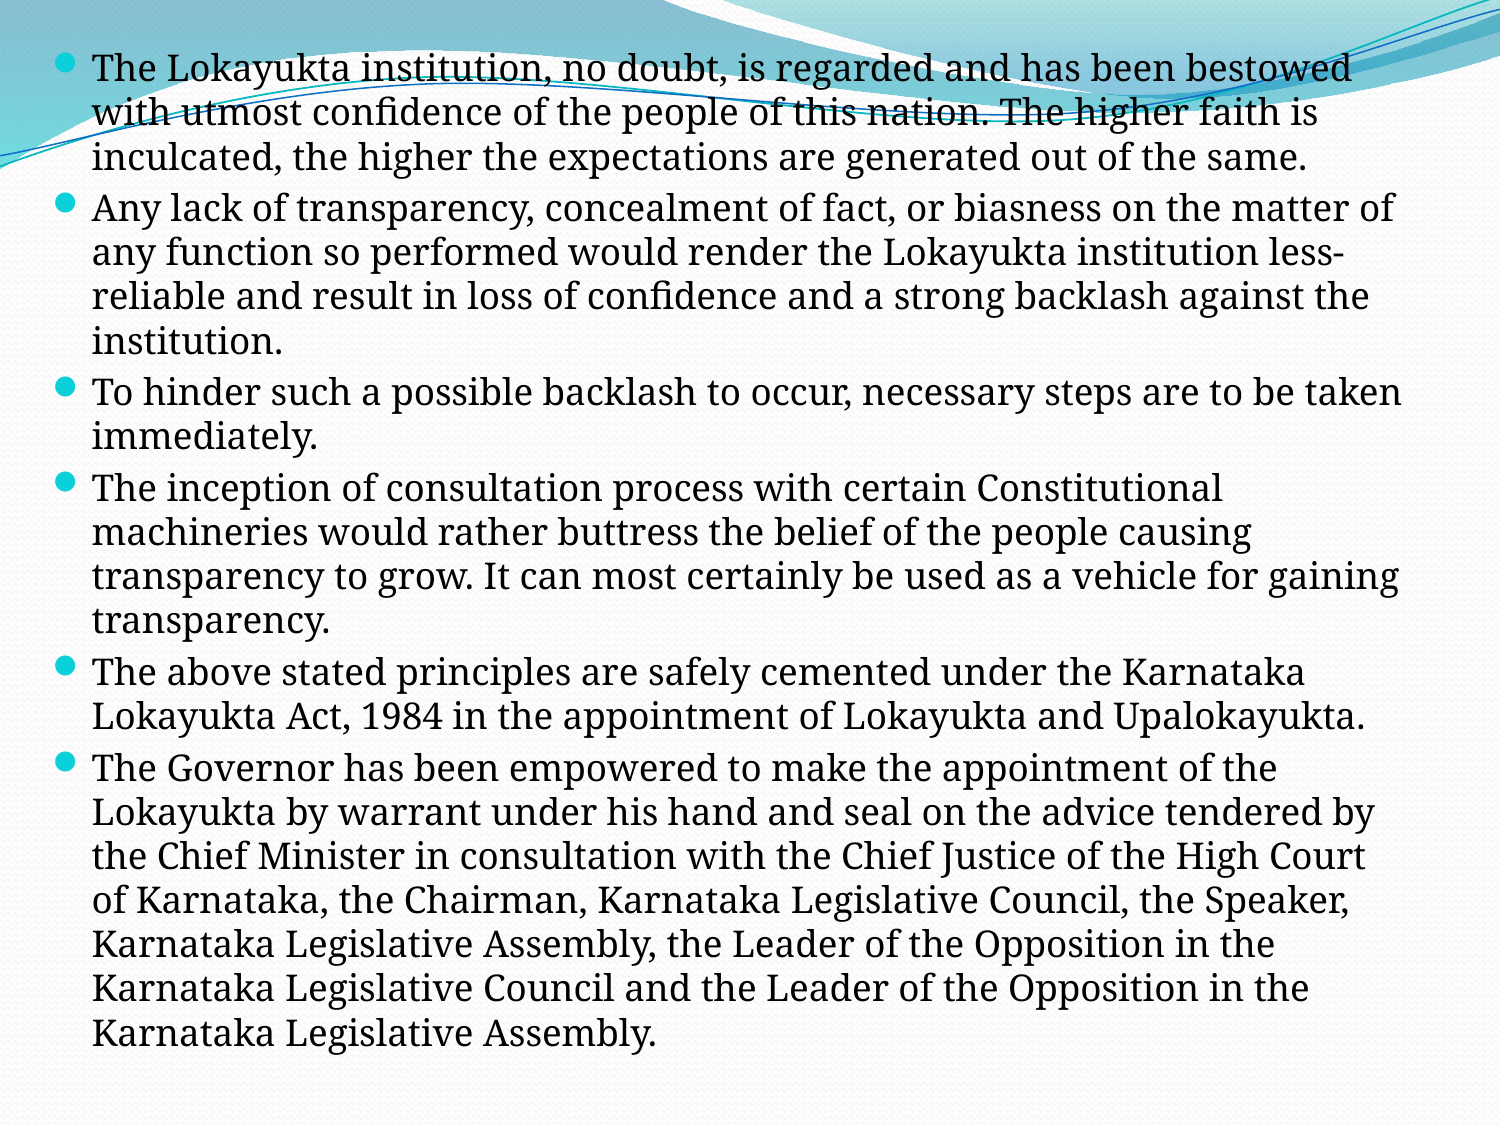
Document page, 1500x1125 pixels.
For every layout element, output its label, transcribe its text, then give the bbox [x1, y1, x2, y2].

list The Lokayukta institution, no doubt, is regarded and has been bestowed with utmost confidence of the people of this nation. The higher faith is inculcated, the higher the expectations are generated out of the same. Any lack of transparency, concealment of fact, or biasness on the matter of any function so performed would render the Lokayukta institution less-reliable and result in loss of confidence and a strong backlash against the institution. To hinder such a possible backlash to occur, necessary steps are to be taken immediately. The inception of consultation process with certain Constitutional machineries would rather buttress the belief of the people causing transparency to grow. It can most certainly be used as a vehicle for gaining transparency. The above stated principles are safely cemented under the Karnataka Lokayukta Act, 1984 in the appointment of Lokayukta and Upalokayukta. The Governor has been empowered to make the appointment of the Lokayukta by warrant under his hand and seal on the advice tendered by the Chief Minister in consultation with the Chief Justice of the High Court of Karnataka, the Chairman, Karnataka Legislative Council, the Speaker, Karnataka Legislative Assembly, the Leader of the Opposition in the Karnataka Legislative Council and the Leader of the Opposition in the Karnataka Legislative Assembly. [37, 37, 1425, 1088]
